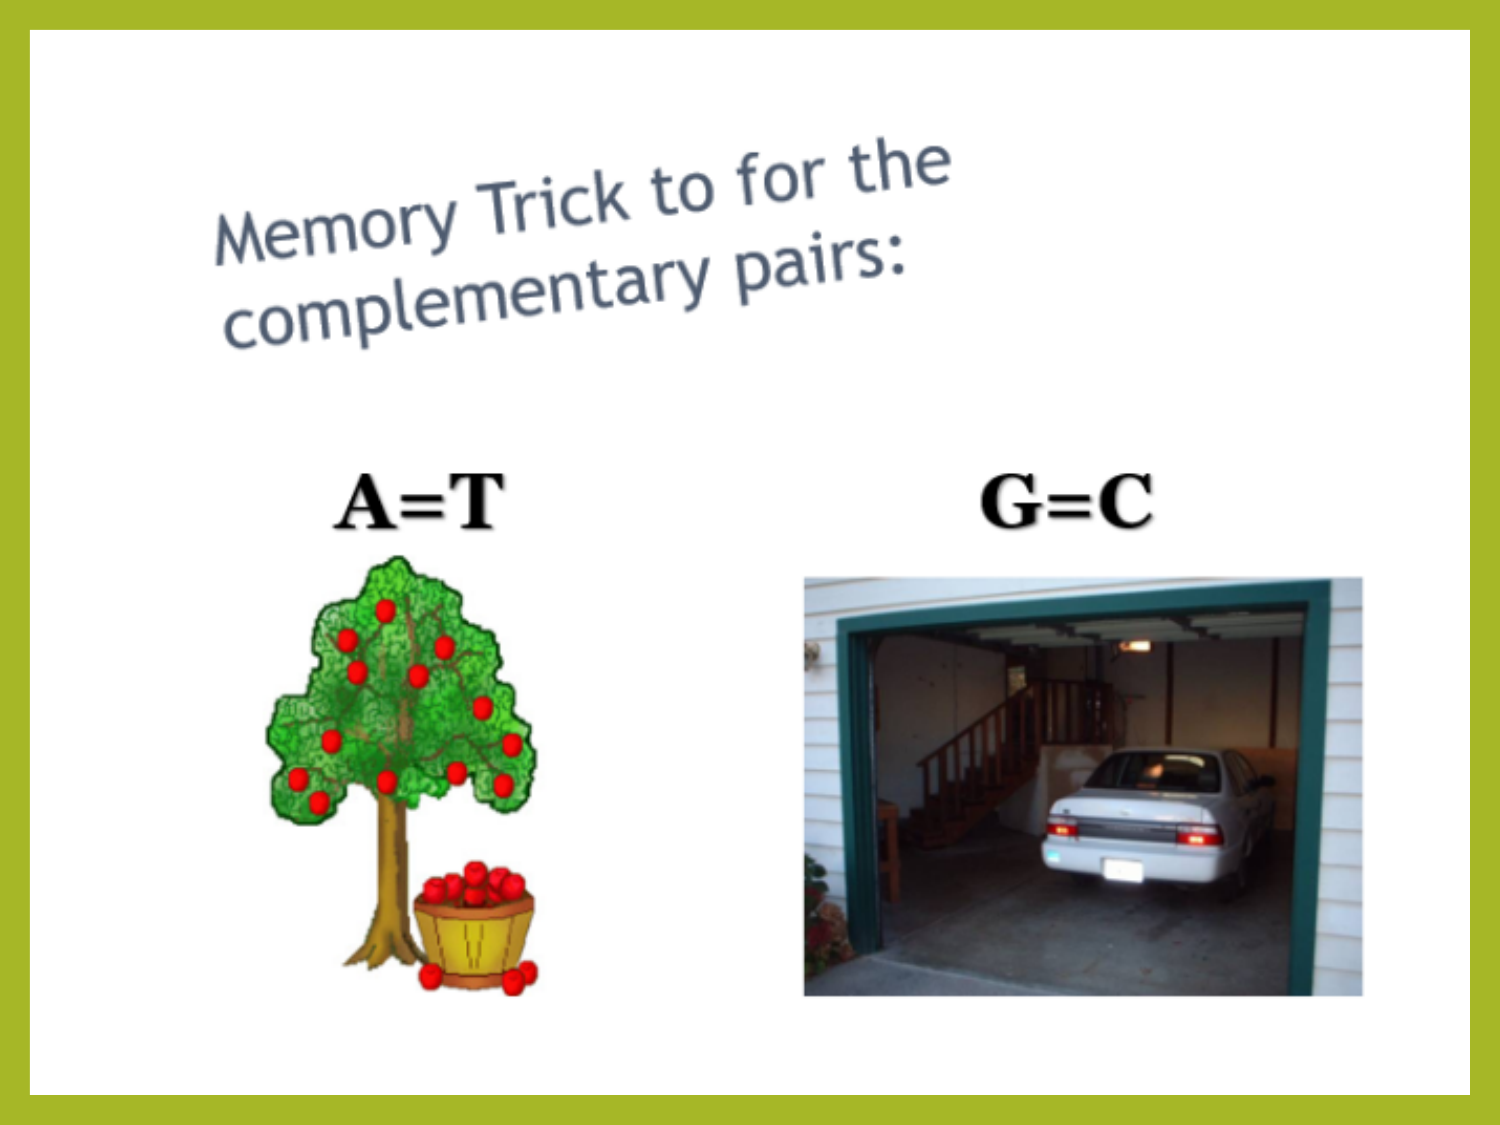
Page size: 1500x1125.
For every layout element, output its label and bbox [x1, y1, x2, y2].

picture [45, 67, 1428, 1039]
